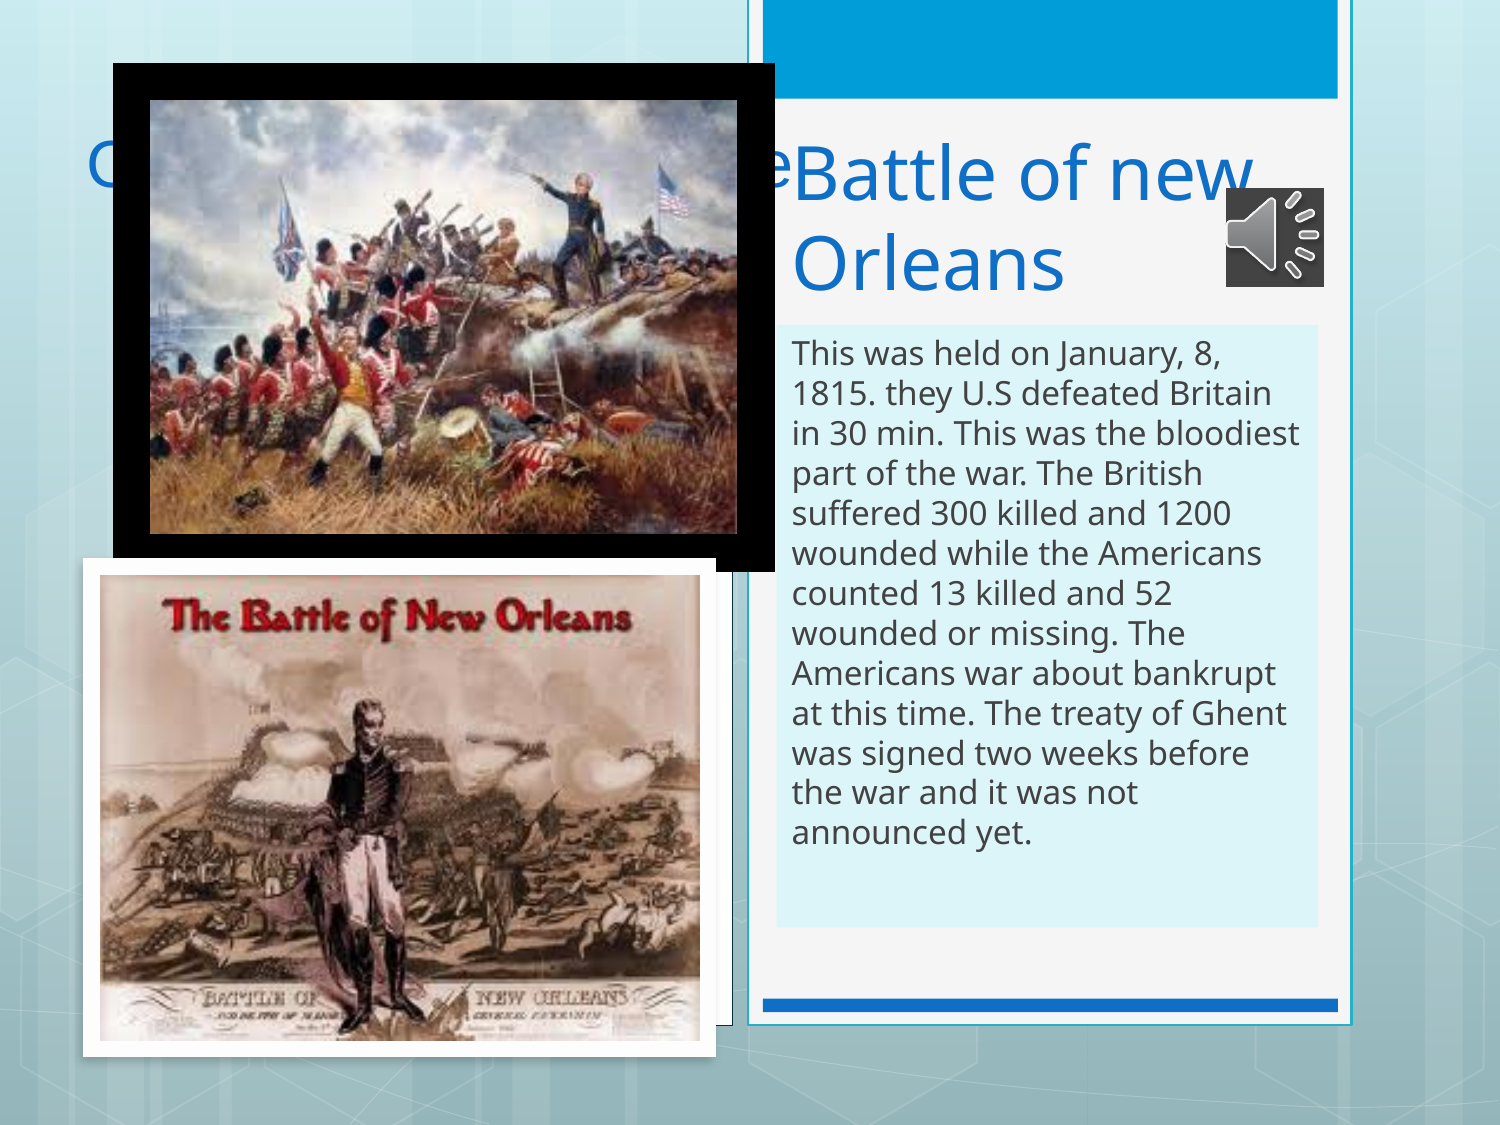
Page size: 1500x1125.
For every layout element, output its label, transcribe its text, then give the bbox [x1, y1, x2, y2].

list This was held on January, 8, 1815. they U.S defeated Britain in 30 min. This was the bloodiest part of the war. The British suffered 300 killed and 1200 wounded while the Americans counted 13 killed and 52 wounded or missing. The Americans war about bankrupt at this time. The treaty of Ghent was signed two weeks before the war and it was not announced yet. [776, 324, 1319, 928]
title Battle of new Orleans [776, 99, 1319, 313]
picture [99, 99, 738, 1041]
picture [1224, 187, 1326, 288]
